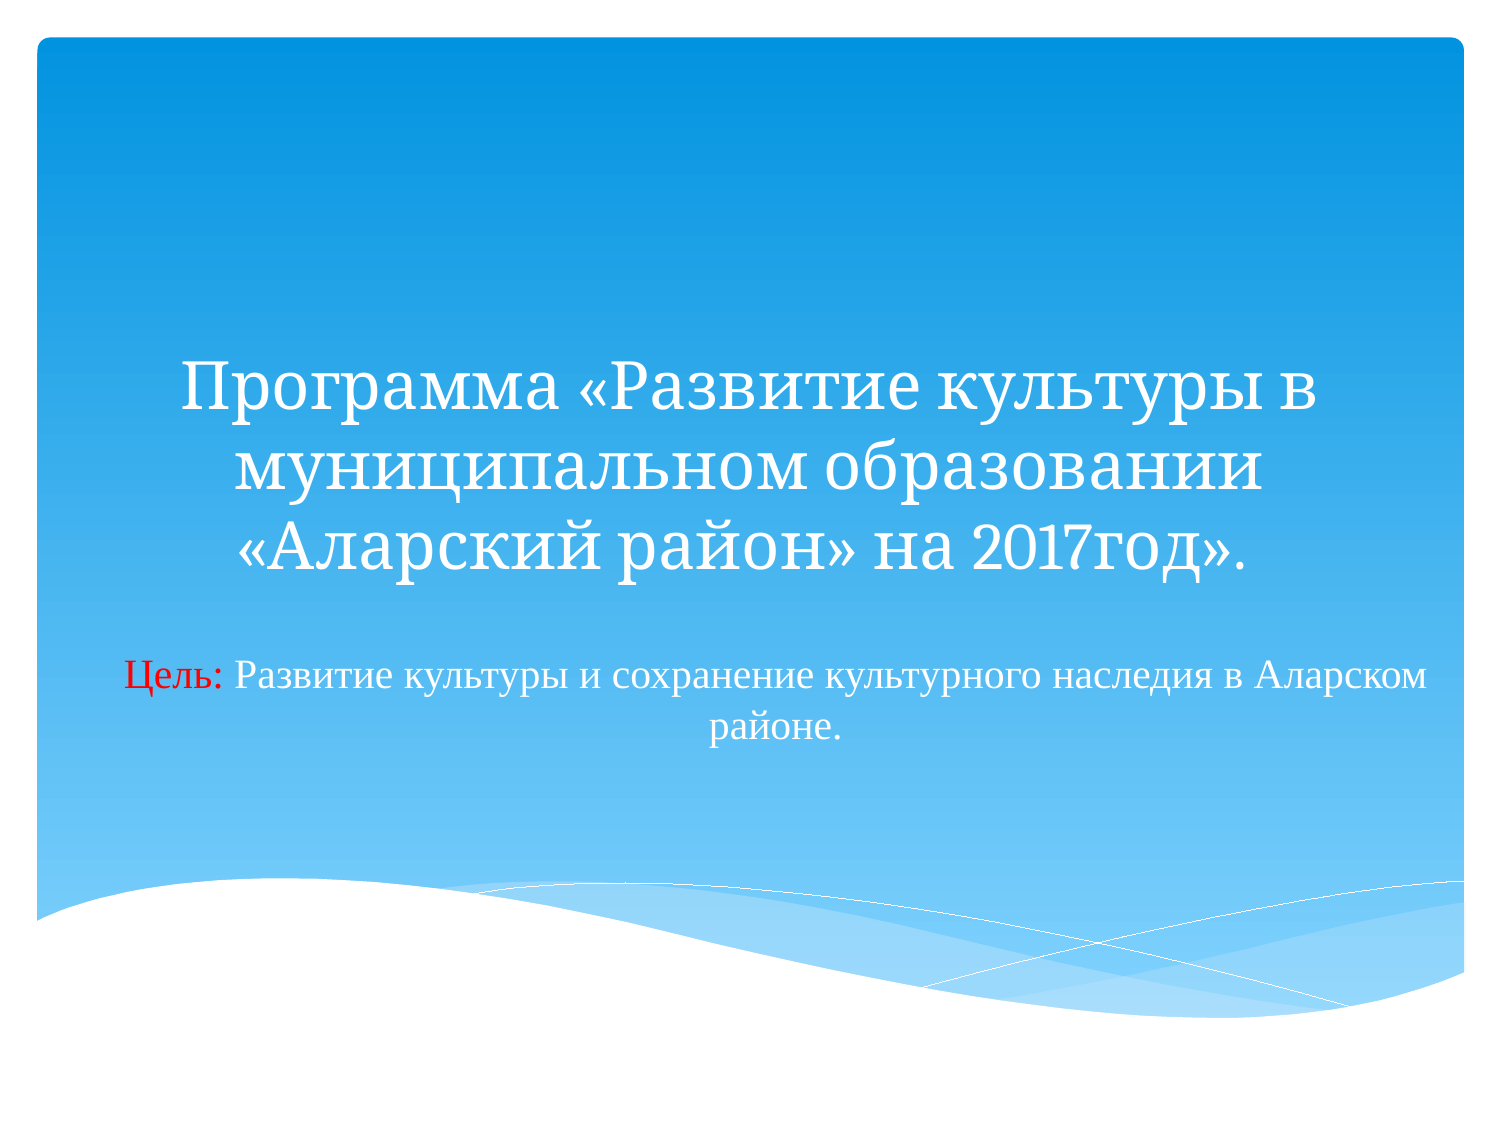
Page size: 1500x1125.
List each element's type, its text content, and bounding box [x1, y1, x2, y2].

title Программа «Развитие культуры в муниципальном образовании «Аларский район» на 2017год». [112, 140, 1388, 591]
subtitle Цель: Развитие культуры и сохранение культурного наследия в Аларском районе. [74, 639, 1477, 928]
